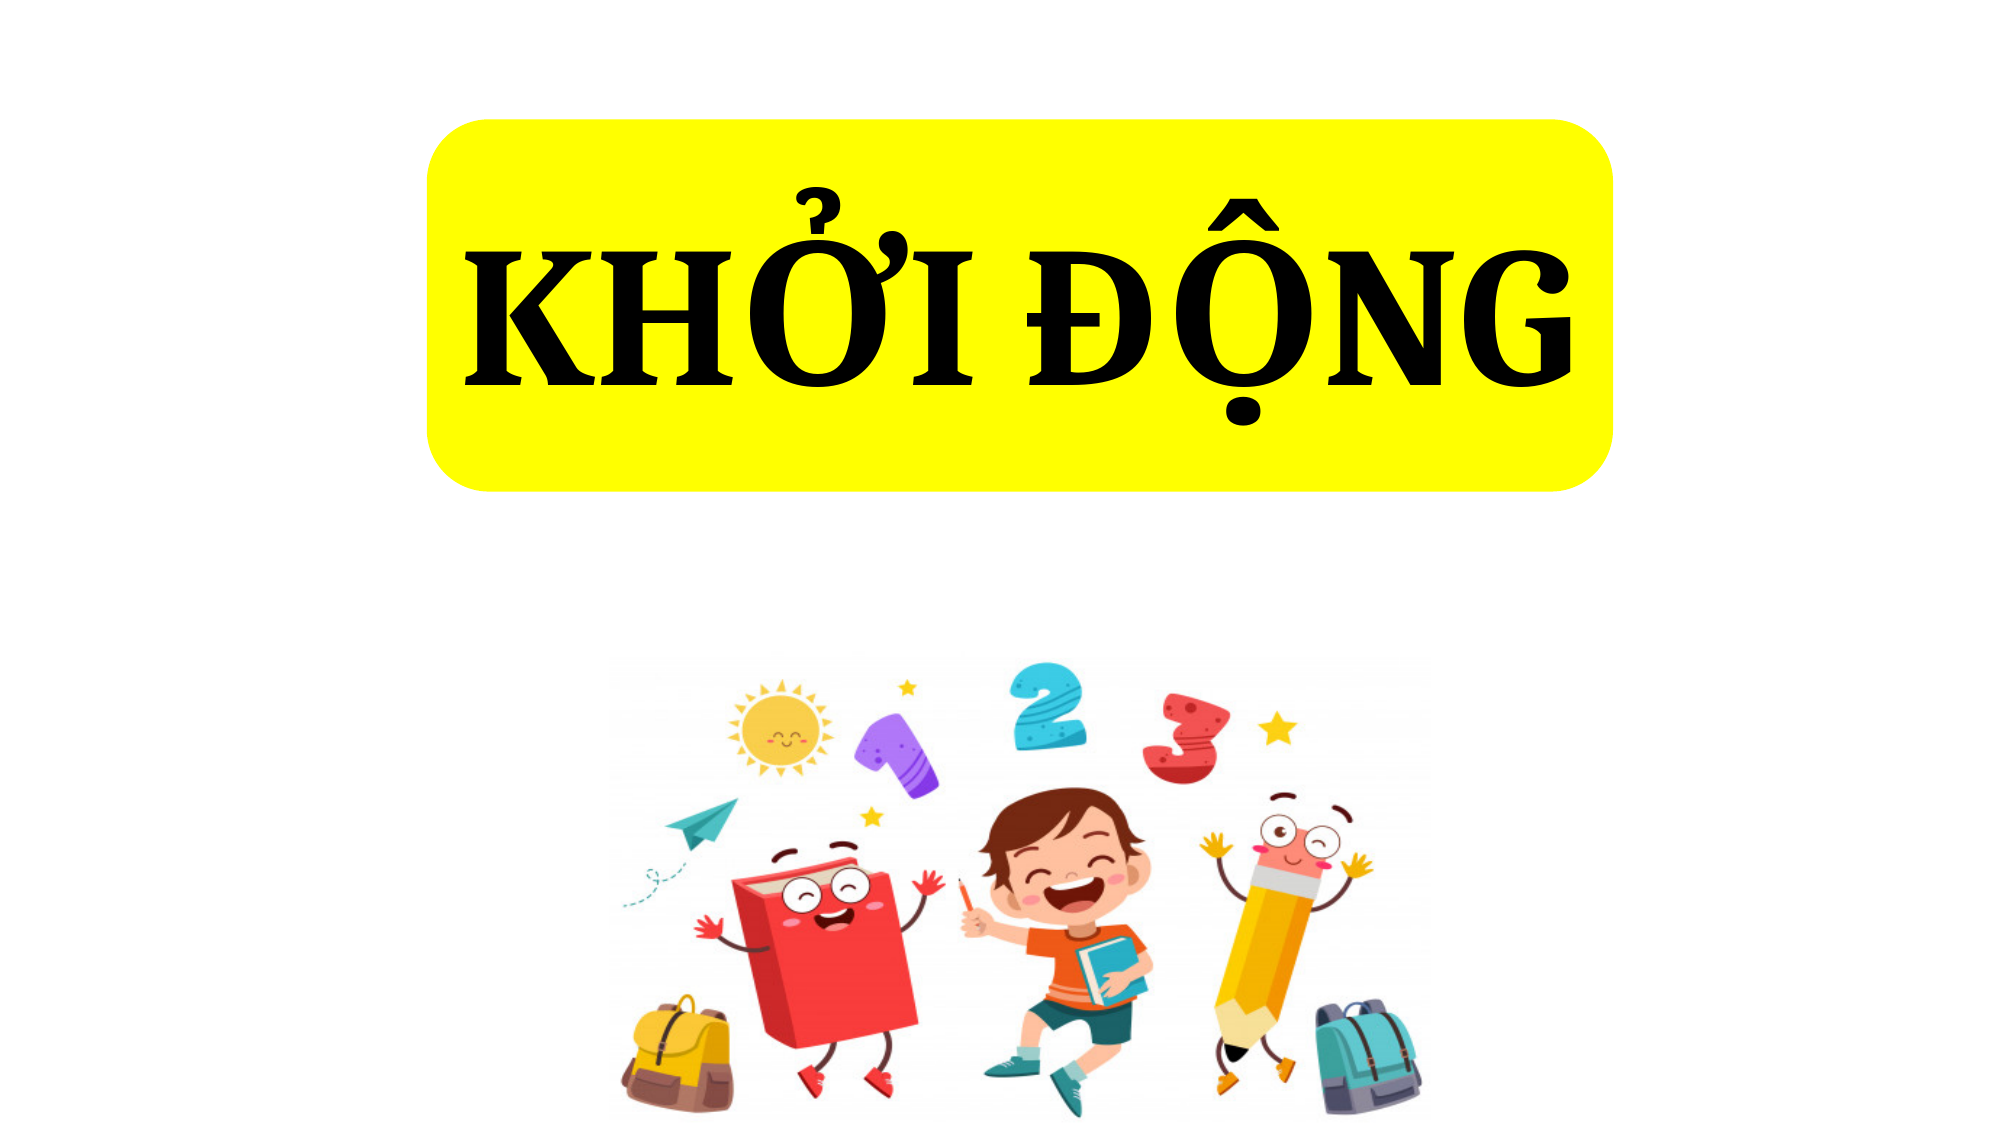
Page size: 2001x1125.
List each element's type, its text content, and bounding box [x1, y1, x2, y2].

text_box KHỞI ĐỘNG [425, 118, 1615, 493]
picture [609, 651, 1431, 1125]
